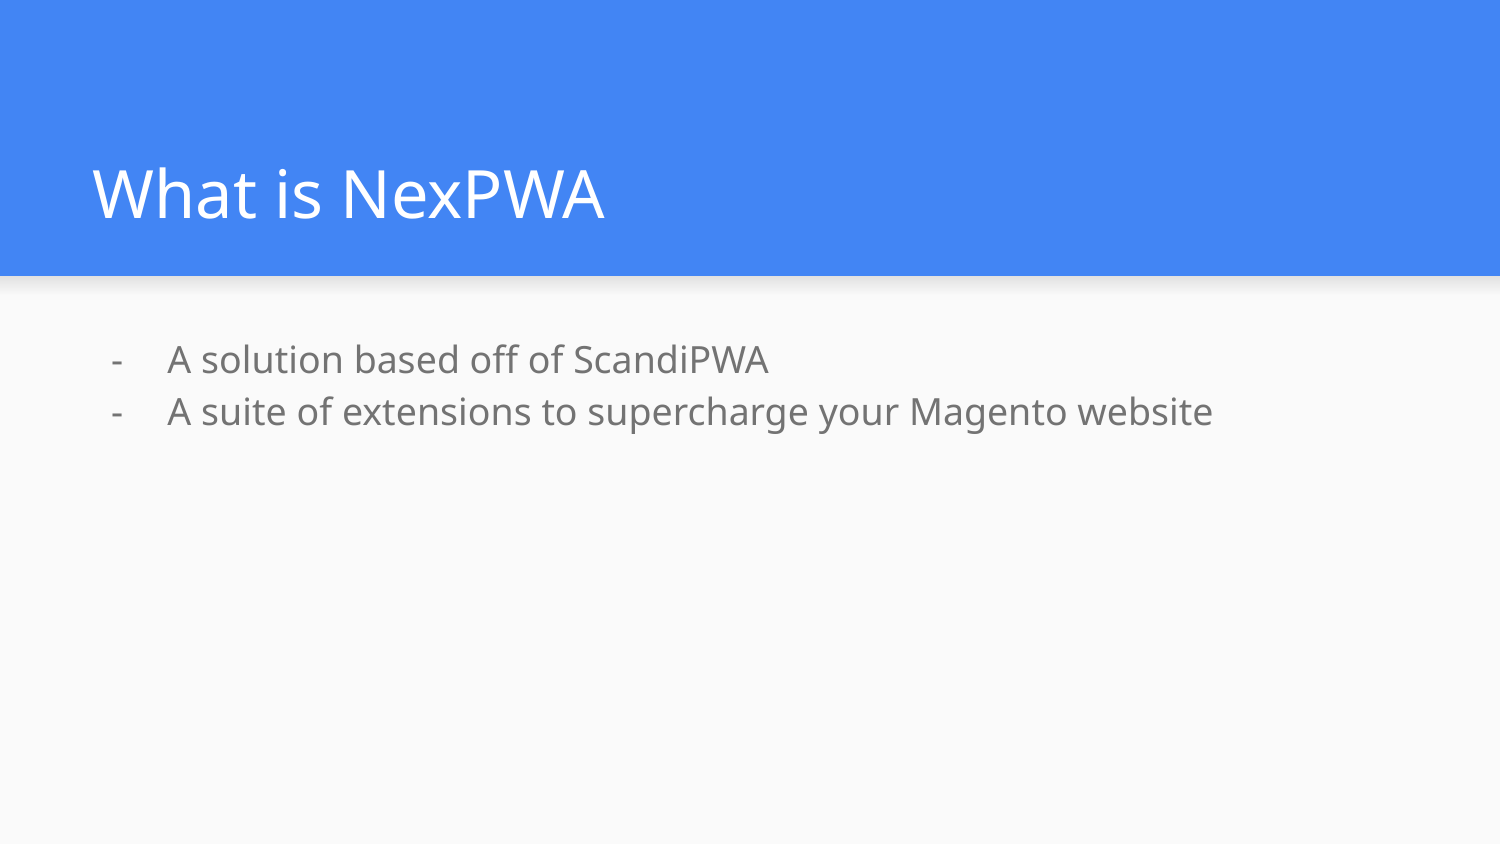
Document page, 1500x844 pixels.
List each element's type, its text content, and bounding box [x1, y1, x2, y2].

title What is NexPWA [77, 121, 1427, 248]
list A solution based off of ScandiPWA A suite of extensions to supercharge your Magento website [77, 314, 1427, 760]
